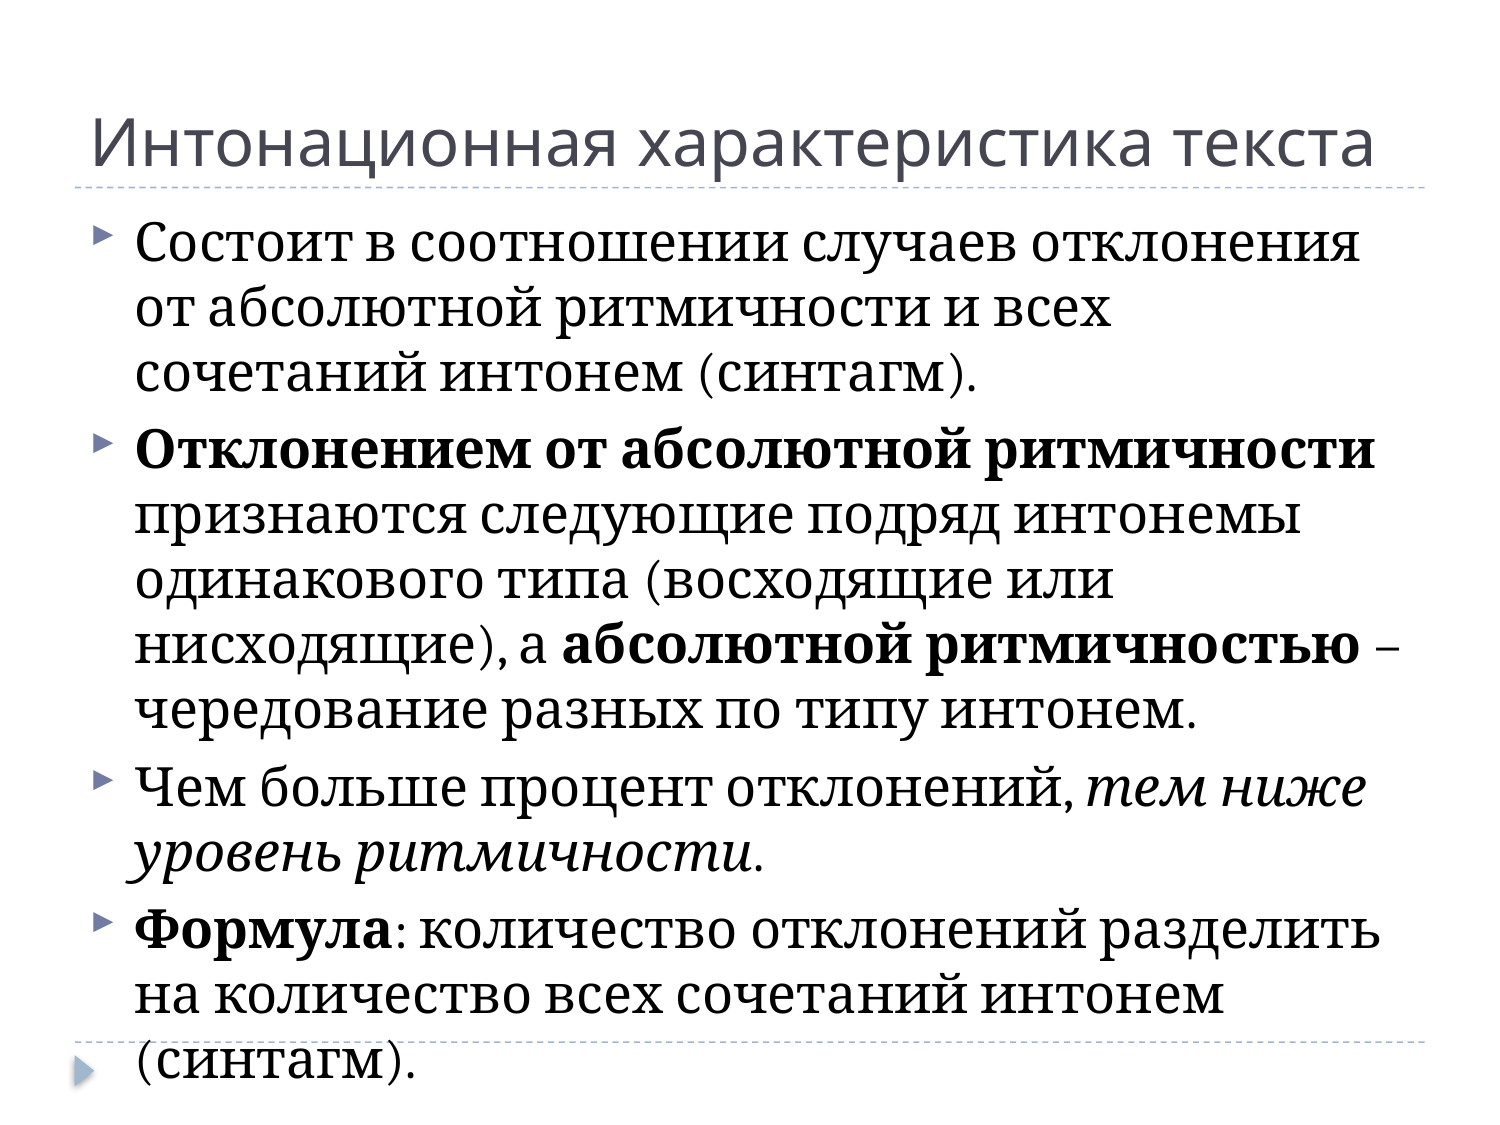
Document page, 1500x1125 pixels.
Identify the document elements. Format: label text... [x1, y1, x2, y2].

title Интонационная характеристика текста [75, 24, 1425, 188]
list Состоит в соотношении случаев отклонения от абсолютной ритмичности и всех сочетаний интонем (синтагм). Отклонением от абсолютной ритмичности признаются следующие подряд интонемы одинакового типа (восходящие или нисходящие), а абсолютной ритмичностью – чередование разных по типу интонем. Чем больше процент отклонений, тем ниже уровень ритмичности. Формула: количество отклонений разделить на количество всех сочетаний интонем (синтагм). [75, 200, 1425, 1035]
